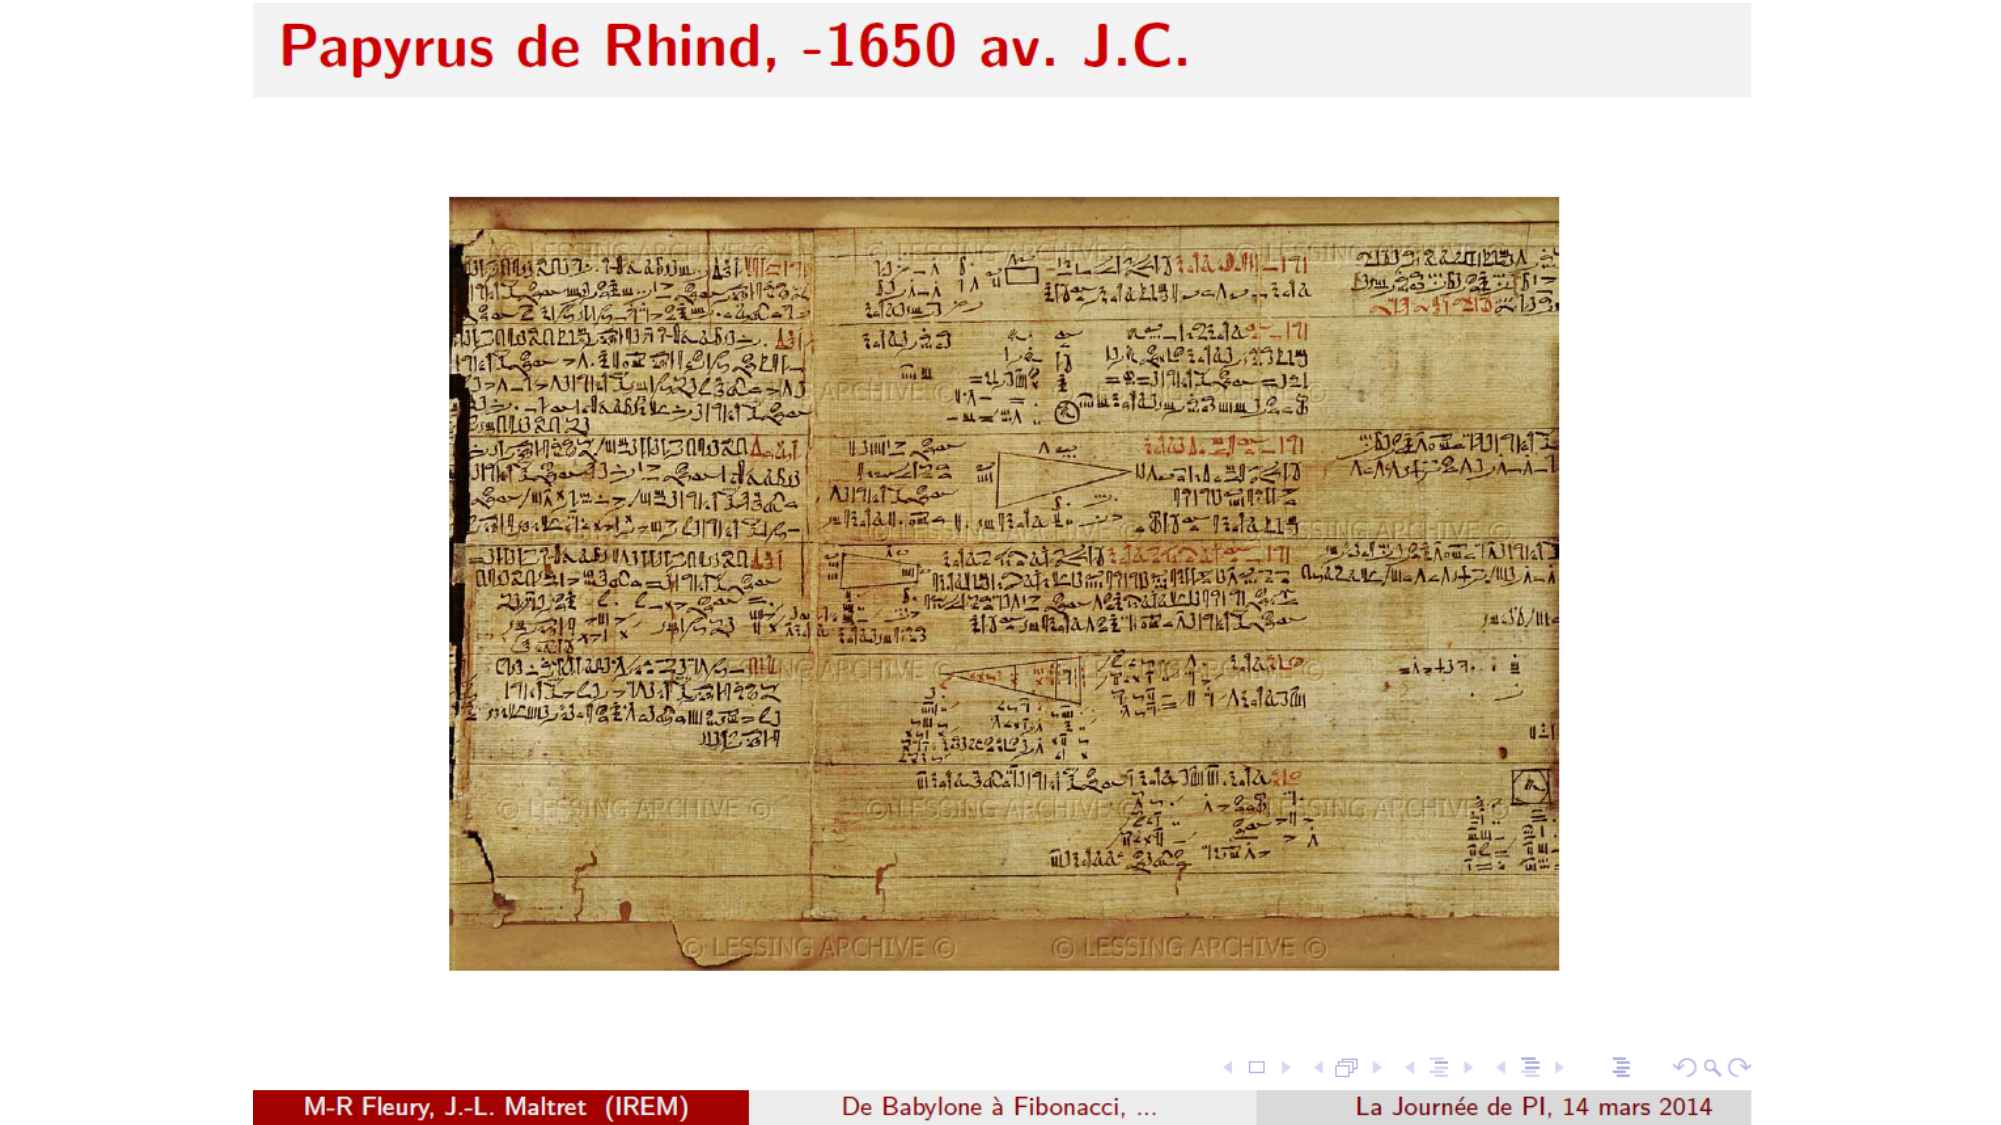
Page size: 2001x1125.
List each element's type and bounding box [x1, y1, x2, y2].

picture [253, 3, 1752, 1125]
